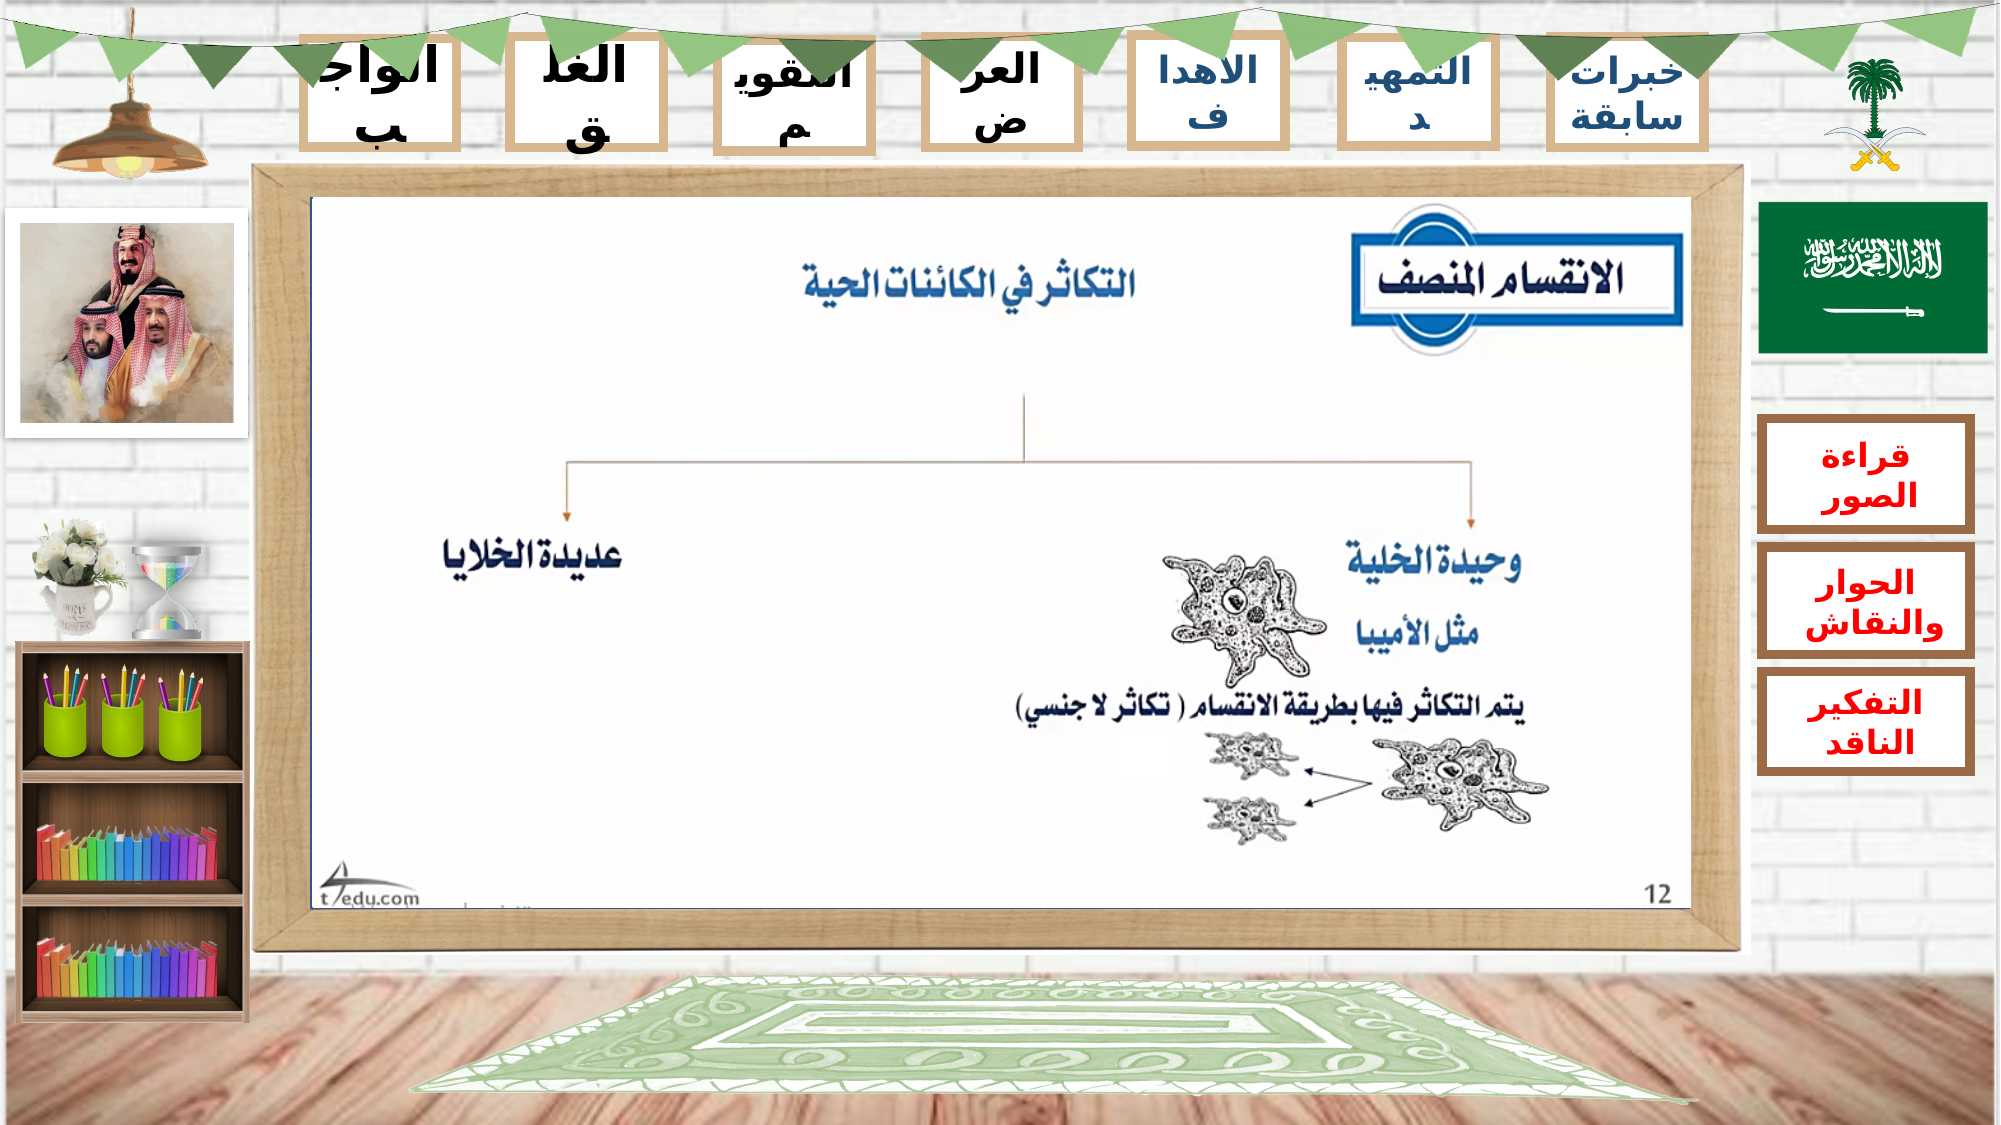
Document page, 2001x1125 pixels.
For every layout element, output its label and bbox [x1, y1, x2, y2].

picture [0, 0, 2000, 1125]
text_box [1762, 418, 1971, 772]
